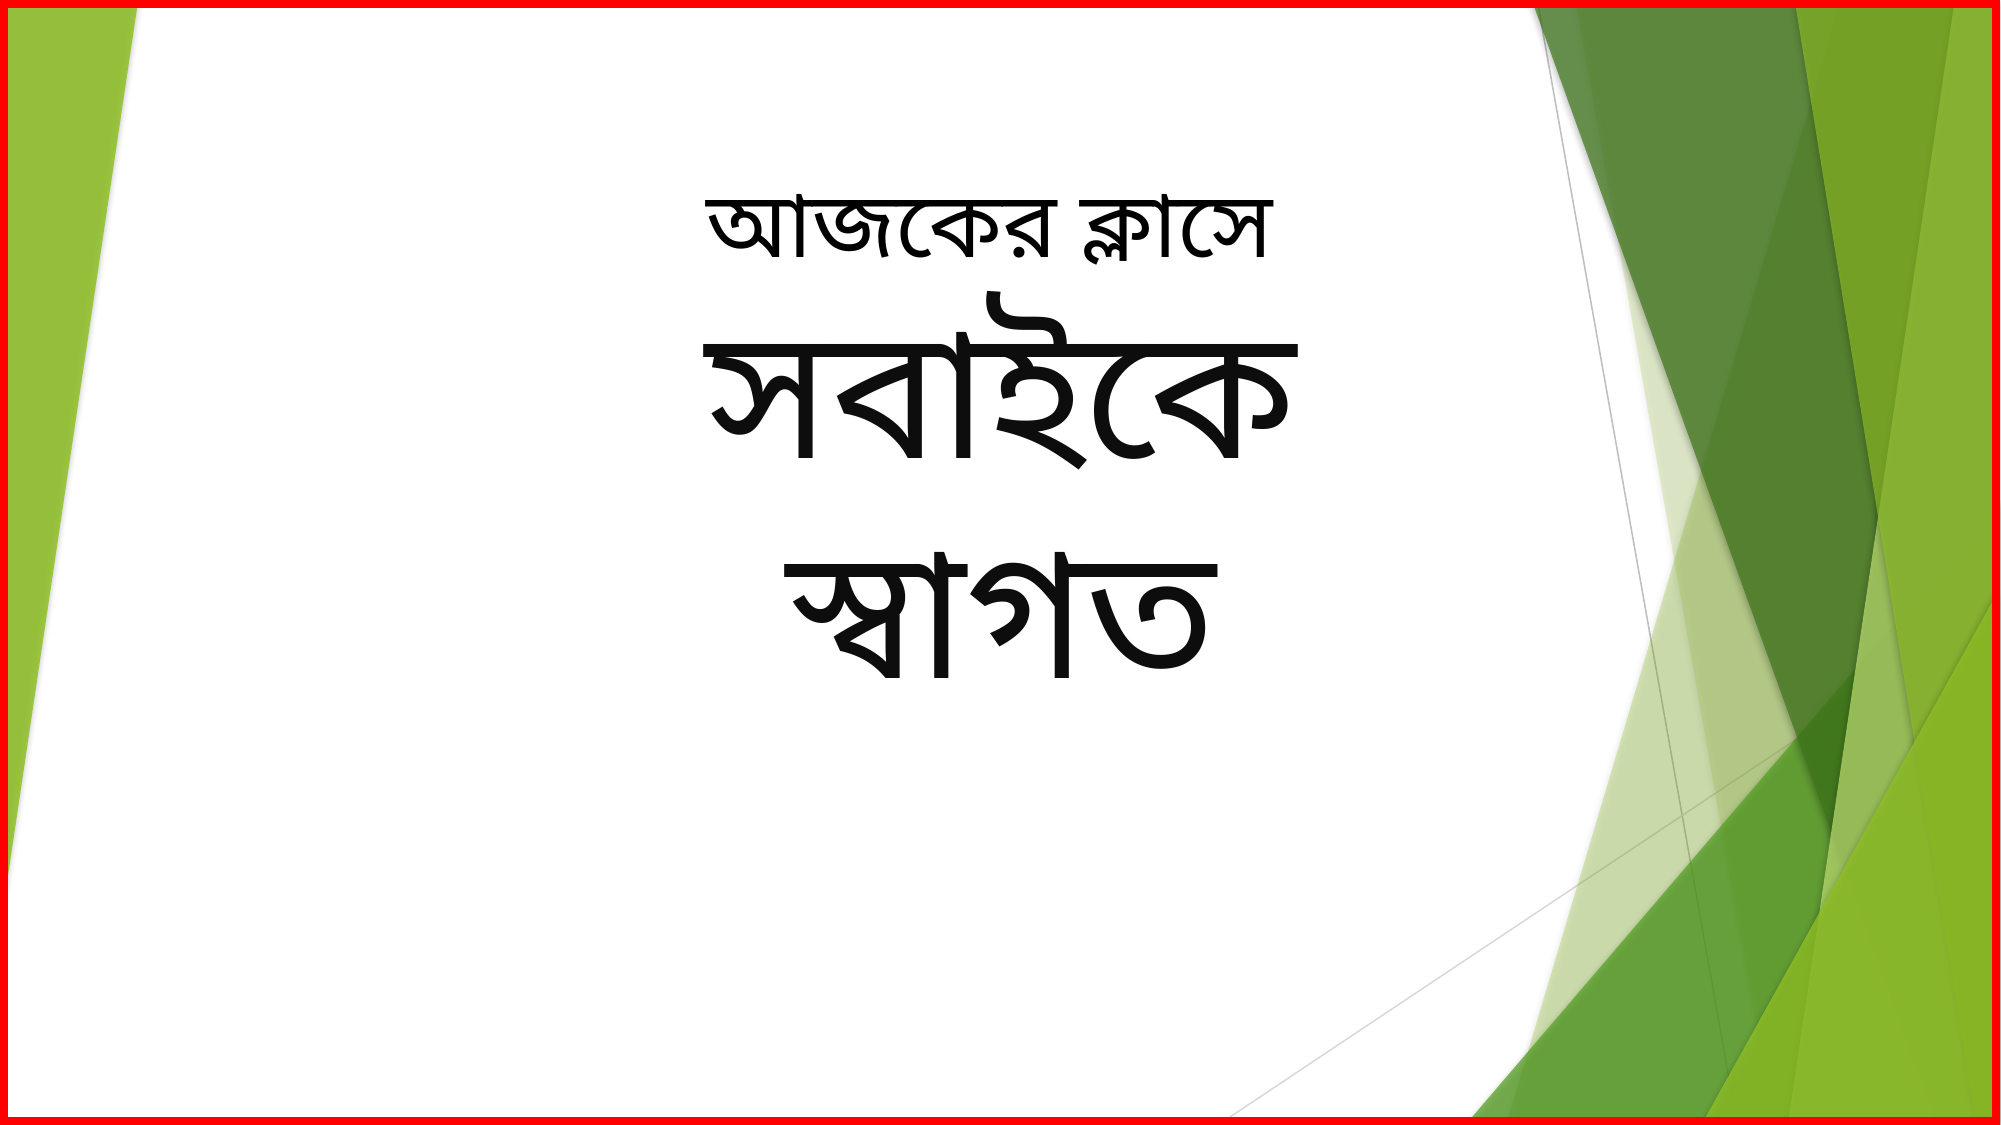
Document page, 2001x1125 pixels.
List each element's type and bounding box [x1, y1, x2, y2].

text_box [0, 0, 2000, 1125]
